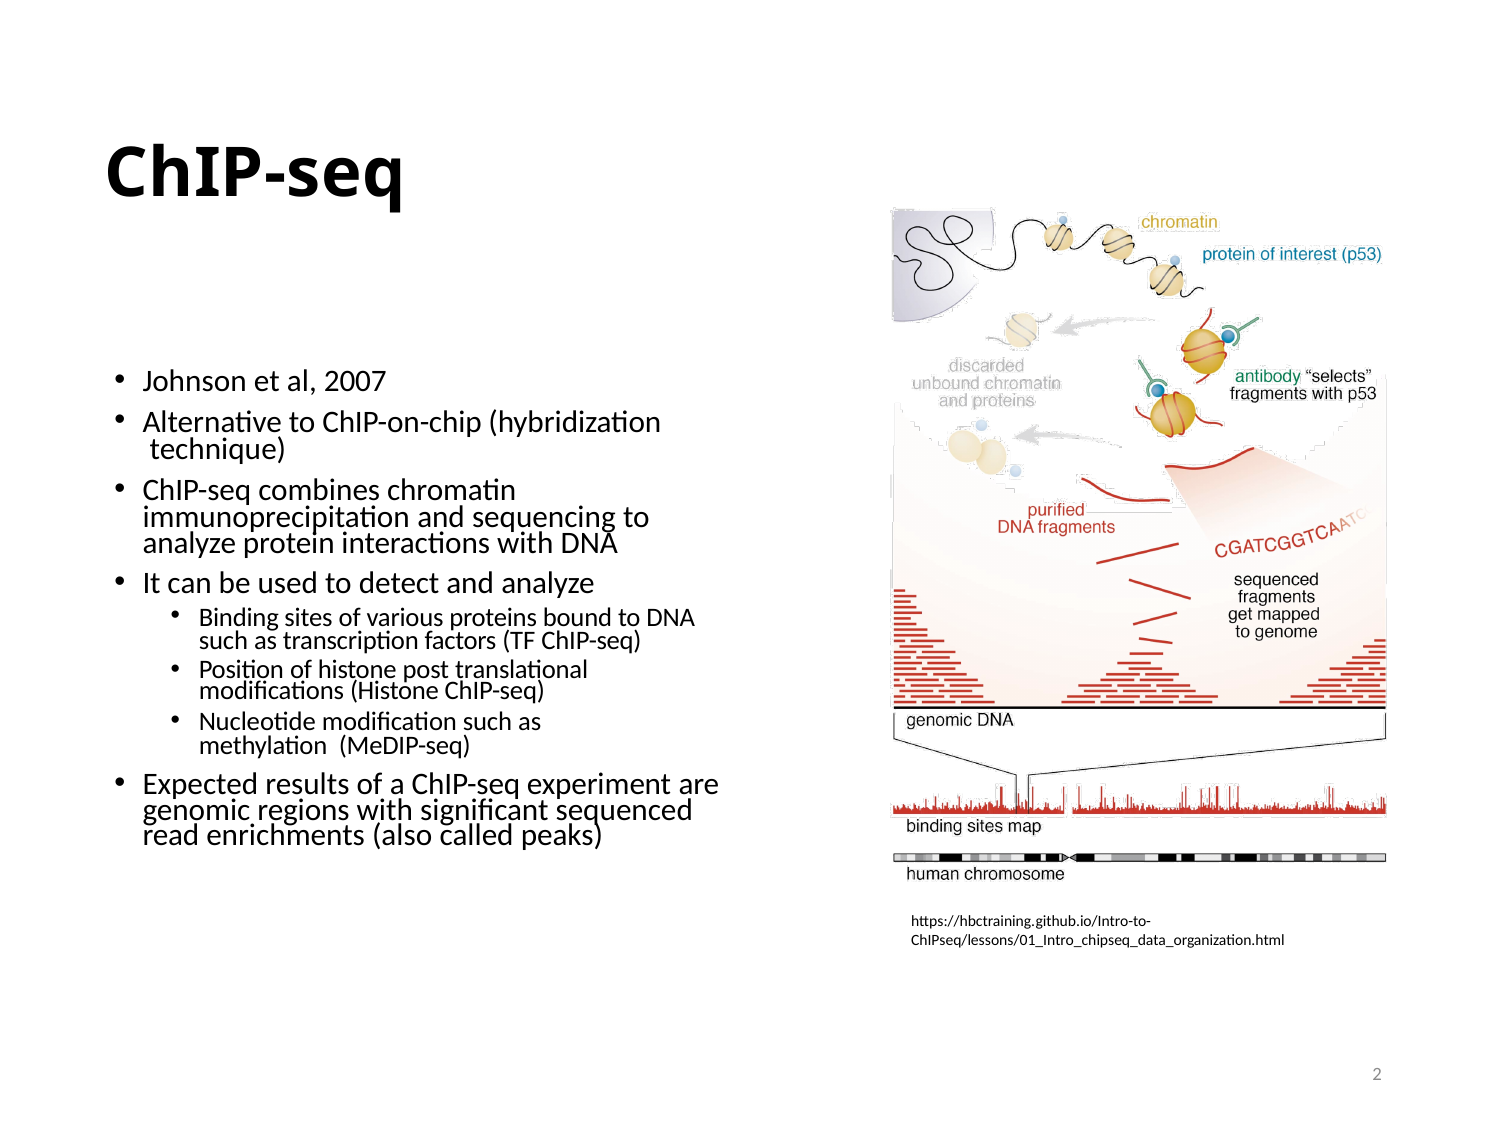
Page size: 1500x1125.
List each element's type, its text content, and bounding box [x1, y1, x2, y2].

picture [871, 188, 1408, 903]
text_box analyze protein interactions with DNA It can be used to detect and analyze Binding sites of various proteins bound to DNA such as transcription factors (TF ChIP-seq) [112, 517, 703, 655]
text_box https://hbctraining.github.io/Intro-to- ChIPseq/lessons/01_Intro_chipseq_data_organization.html [909, 908, 1290, 949]
slide_number 2 [1059, 1042, 1397, 1103]
text_box genomic regions with significant sequenced [140, 788, 698, 827]
text_box Position of histone post translational [169, 650, 595, 672]
title ChIP-seq [103, 73, 1397, 264]
text_box read enrichments (also called peaks) [140, 813, 608, 853]
text_box Expected results of a ChIP-seq experiment are [112, 761, 726, 801]
text_box immunoprecipitation and sequencing to [140, 494, 653, 517]
text_box Johnson et al, 2007 Alternative to ChIP-on-chip (hybridization technique) ChIP-seq combines chromatin [112, 355, 669, 507]
text_box modifications (Histone ChIP-seq) Nucleotide modification such as methylation (MeDIP-seq) [169, 672, 653, 759]
